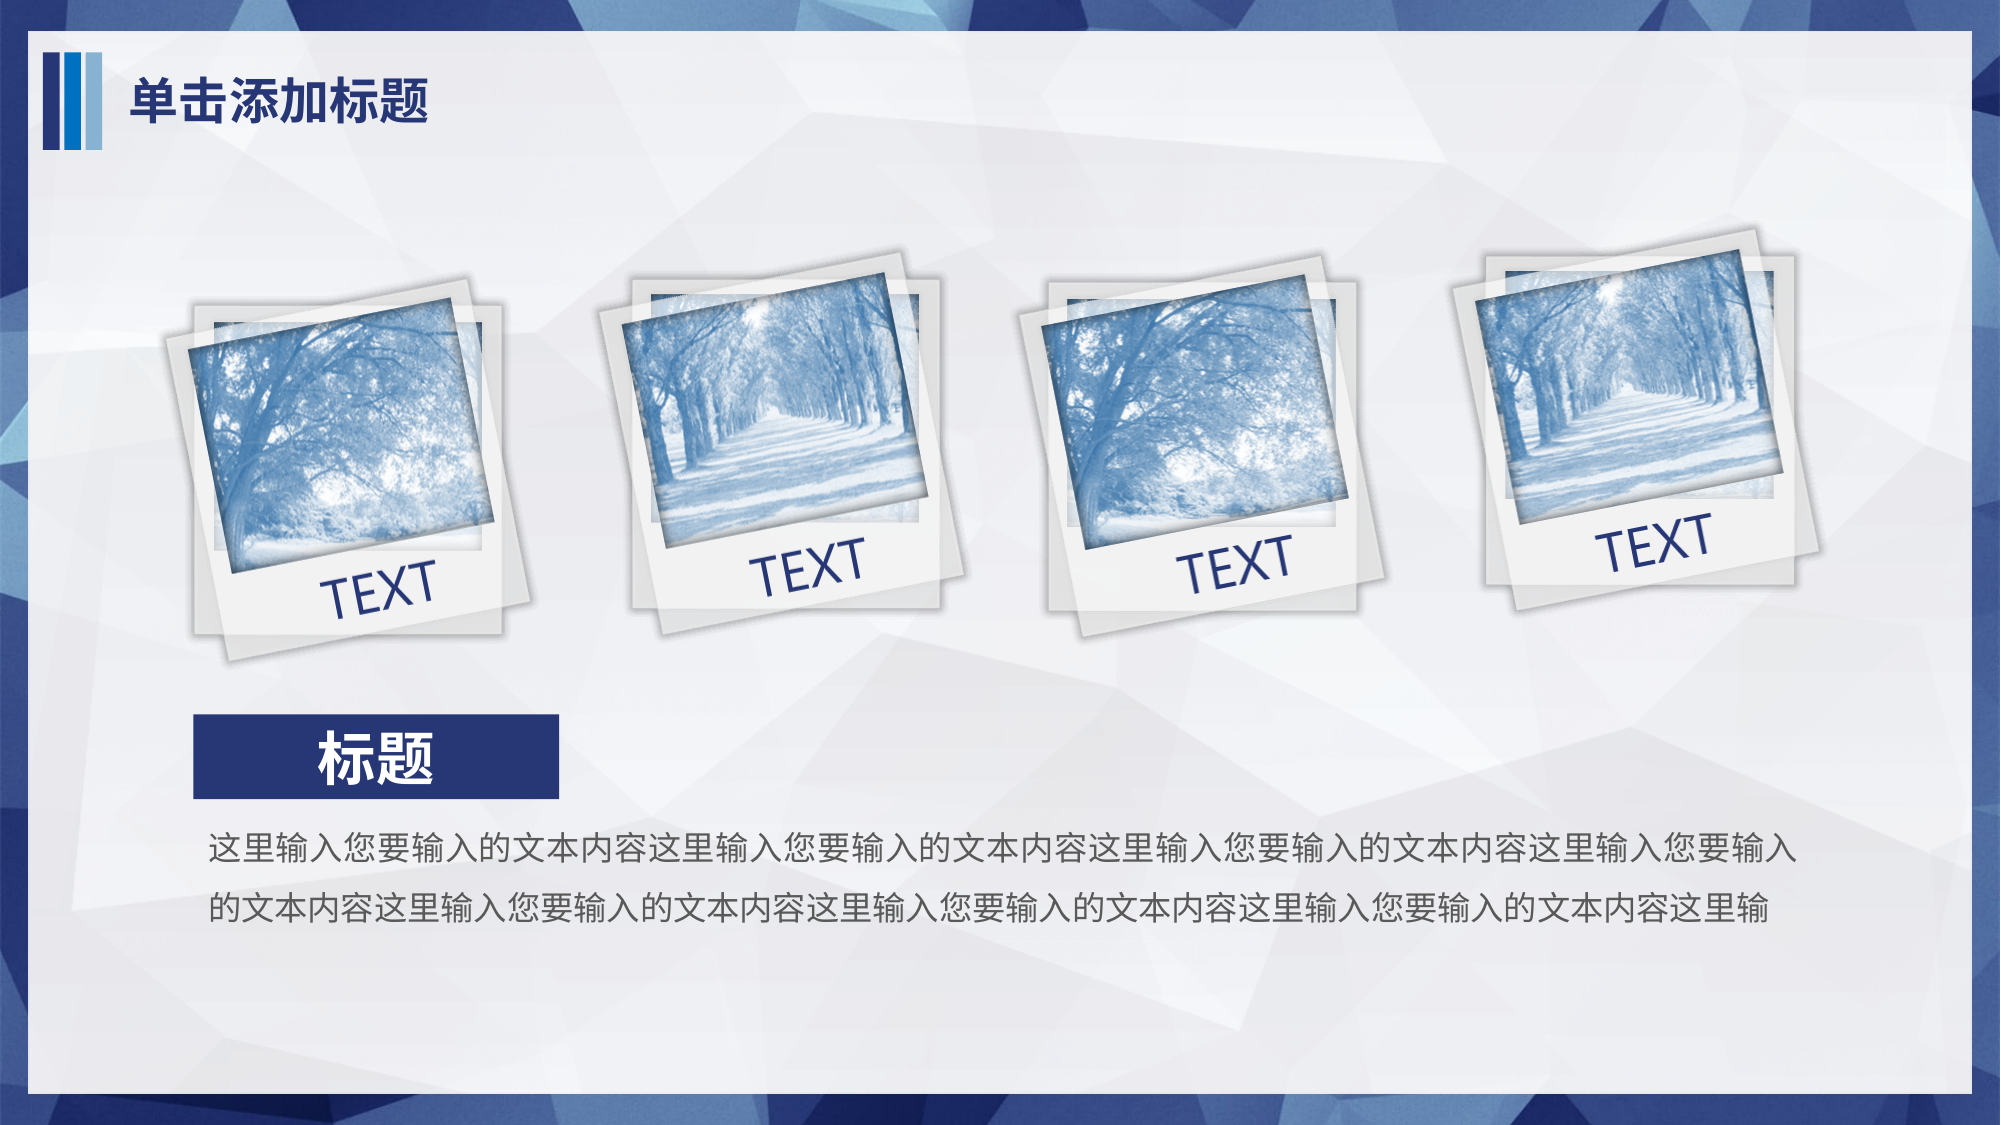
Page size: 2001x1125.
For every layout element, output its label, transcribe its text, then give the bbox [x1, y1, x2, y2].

text_box 单击添加标题 [114, 61, 444, 137]
text_box [85, 52, 103, 150]
text_box 标题 [193, 714, 560, 800]
text_box [42, 52, 60, 150]
text_box 这里输入您要输入的文本内容这里输入您要输入的文本内容这里输入您要输入的文本内容这里输入您要输入的文本内容这里输入您要输入的文本内容这里输入您要输入的文本内容这里输入您要输入的文本内容这里输 [193, 800, 1816, 935]
picture [0, 0, 2000, 1125]
text_box [64, 52, 81, 150]
